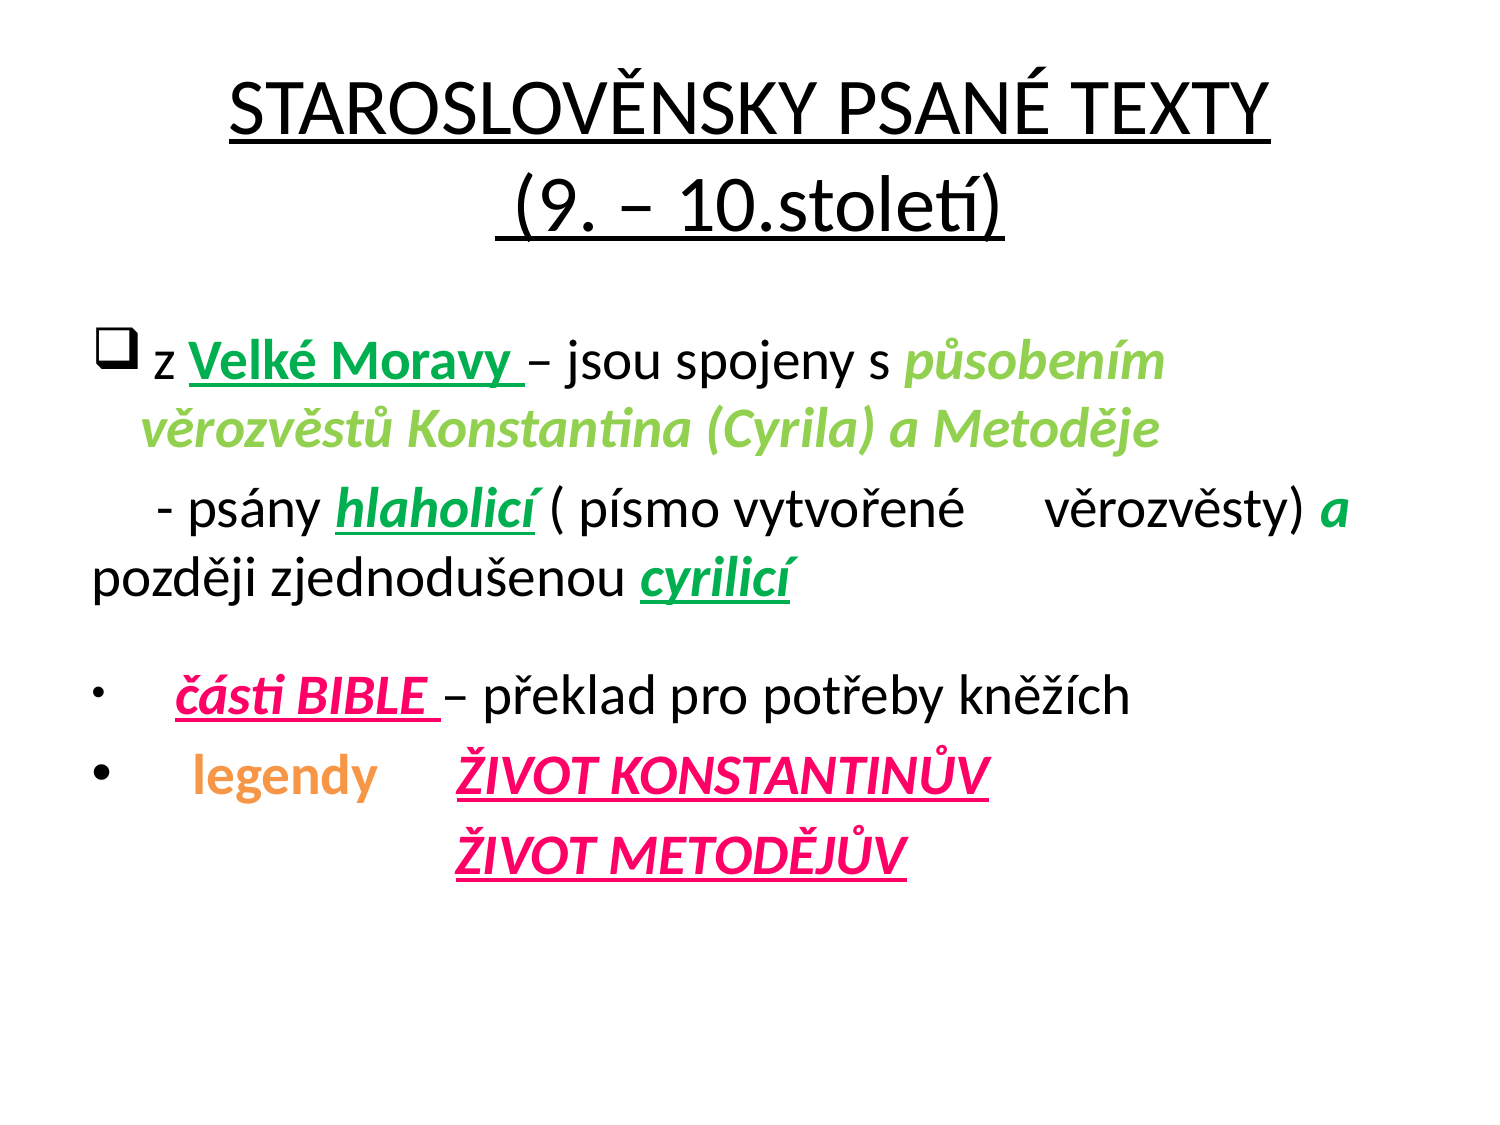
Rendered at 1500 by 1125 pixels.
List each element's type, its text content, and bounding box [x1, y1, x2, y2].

list z Velké Moravy – jsou spojeny s působením věrozvěstů Konstantina (Cyrila) a Metoděje - psány hlaholicí ( písmo vytvořené věrozvěsty) a později zjednodušenou cyrilicí části BIBLE – překlad pro potřeby kněžích legendy ŽIVOT KONSTANTINŮV ŽIVOT METODĚJŮV [76, 314, 1427, 1017]
title STAROSLOVĚNSKY PSANÉ TEXTY (9. – 10.století) [75, 45, 1425, 256]
